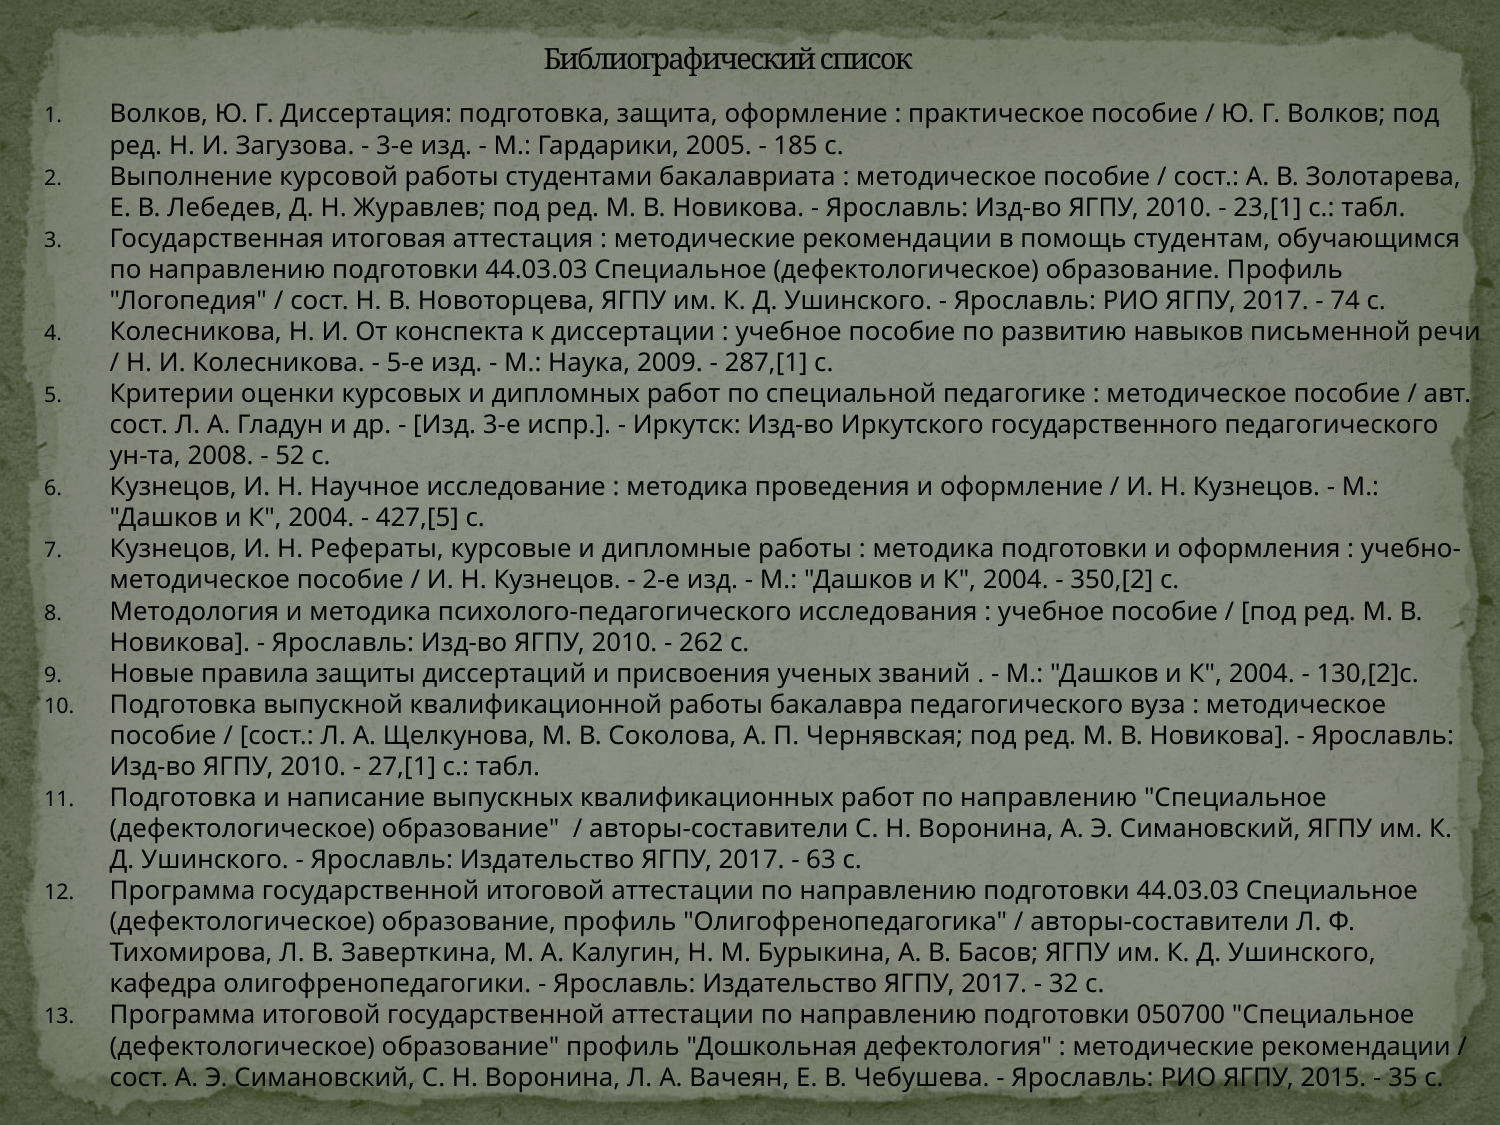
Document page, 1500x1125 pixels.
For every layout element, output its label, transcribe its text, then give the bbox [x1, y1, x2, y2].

list Волков, Ю. Г. Диссертация: подготовка, защита, оформление : практическое пособие / Ю. Г. Волков; под ред. Н. И. Загузова. - 3-е изд. - М.: Гардарики, 2005. - 185 с. Выполнение курсовой работы студентами бакалавриата : методическое пособие / сост.: А. В. Золотарева, Е. В. Лебедев, Д. Н. Журавлев; под ред. М. В. Новикова. - Ярославль: Изд-во ЯГПУ, 2010. - 23,[1] с.: табл. Государственная итоговая аттестация : методические рекомендации в помощь студентам, обучающимся по направлению подготовки 44.03.03 Специальное (дефектологическое) образование. Профиль "Логопедия" / сост. Н. В. Новоторцева, ЯГПУ им. К. Д. Ушинского. - Ярославль: РИО ЯГПУ, 2017. - 74 с. Колесникова, Н. И. От конспекта к диссертации : учебное пособие по развитию навыков письменной речи / Н. И. Колесникова. - 5-е изд. - М.: Наука, 2009. - 287,[1] с. Критерии оценки курсовых и дипломных работ по специальной педагогике : методическое пособие / авт. сост. Л. А. Гладун и др. - [Изд. 3-е испр.]. - Иркутск: Изд-во Иркутского государственного педагогического ун-та, 2008. - 52 с. Кузнецов, И. Н. Научное исследование : методика проведения и оформление / И. Н. Кузнецов. - М.: "Дашков и К", 2004. - 427,[5] с. Кузнецов, И. Н. Рефераты, курсовые и дипломные работы : методика подготовки и оформления : учебно-методическое пособие / И. Н. Кузнецов. - 2-е изд. - М.: "Дашков и К", 2004. - 350,[2] с. Методология и методика психолого-педагогического исследования : учебное пособие / [под ред. М. В. Новикова]. - Ярославль: Изд-во ЯГПУ, 2010. - 262 с. Новые правила защиты диссертаций и присвоения ученых званий . - М.: "Дашков и К", 2004. - 130,[2]с. Подготовка выпускной квалификационной работы бакалавра педагогического вуза : методическое пособие / [сост.: Л. А. Щелкунова, М. В. Соколова, А. П. Чернявская; под ред. М. В. Новикова]. - Ярославль: Изд-во ЯГПУ, 2010. - 27,[1] с.: табл. Подготовка и написание выпускных квалификационных работ по направлению "Специальное (дефектологическое) образование" / авторы-составители С. Н. Воронина, А. Э. Симановский, ЯГПУ им. К. Д. Ушинского. - Ярославль: Издательство ЯГПУ, 2017. - 63 с. Программа государственной итоговой аттестации по направлению подготовки 44.03.03 Специальное (дефектологическое) образование, профиль "Олигофренопедагогика" / авторы-составители Л. Ф. Тихомирова, Л. В. Заверткина, М. А. Калугин, Н. М. Бурыкина, А. В. Басов; ЯГПУ им. К. Д. Ушинского, кафедра олигофренопедагогики. - Ярославль: Издательство ЯГПУ, 2017. - 32 с. Программа итоговой государственной аттестации по направлению подготовки 050700 "Специальное (дефектологическое) образование" профиль "Дошкольная дефектология" : методические рекомендации / сост. А. Э. Симановский, С. Н. Воронина, Л. А. Вачеян, Е. В. Чебушева. - Ярославль: РИО ЯГПУ, 2015. - 35 с. [29, 78, 1500, 1125]
title Библиографический список [53, 19, 1404, 84]
